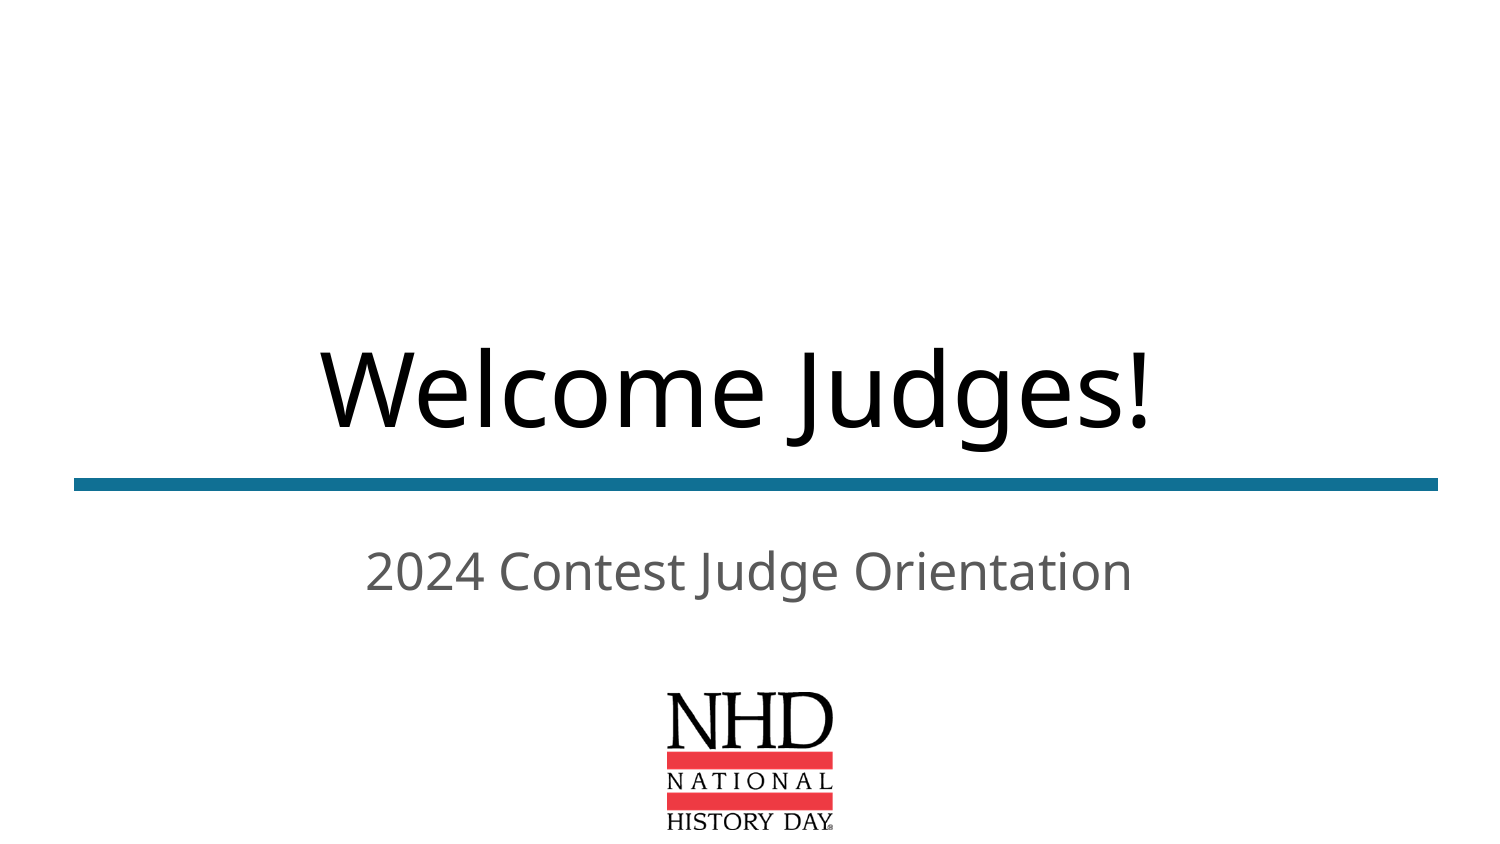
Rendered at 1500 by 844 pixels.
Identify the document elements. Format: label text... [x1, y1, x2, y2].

title Welcome Judges! [51, 302, 1449, 464]
picture [667, 692, 833, 830]
subtitle 2024 Contest Judge Orientation [190, 523, 1310, 654]
